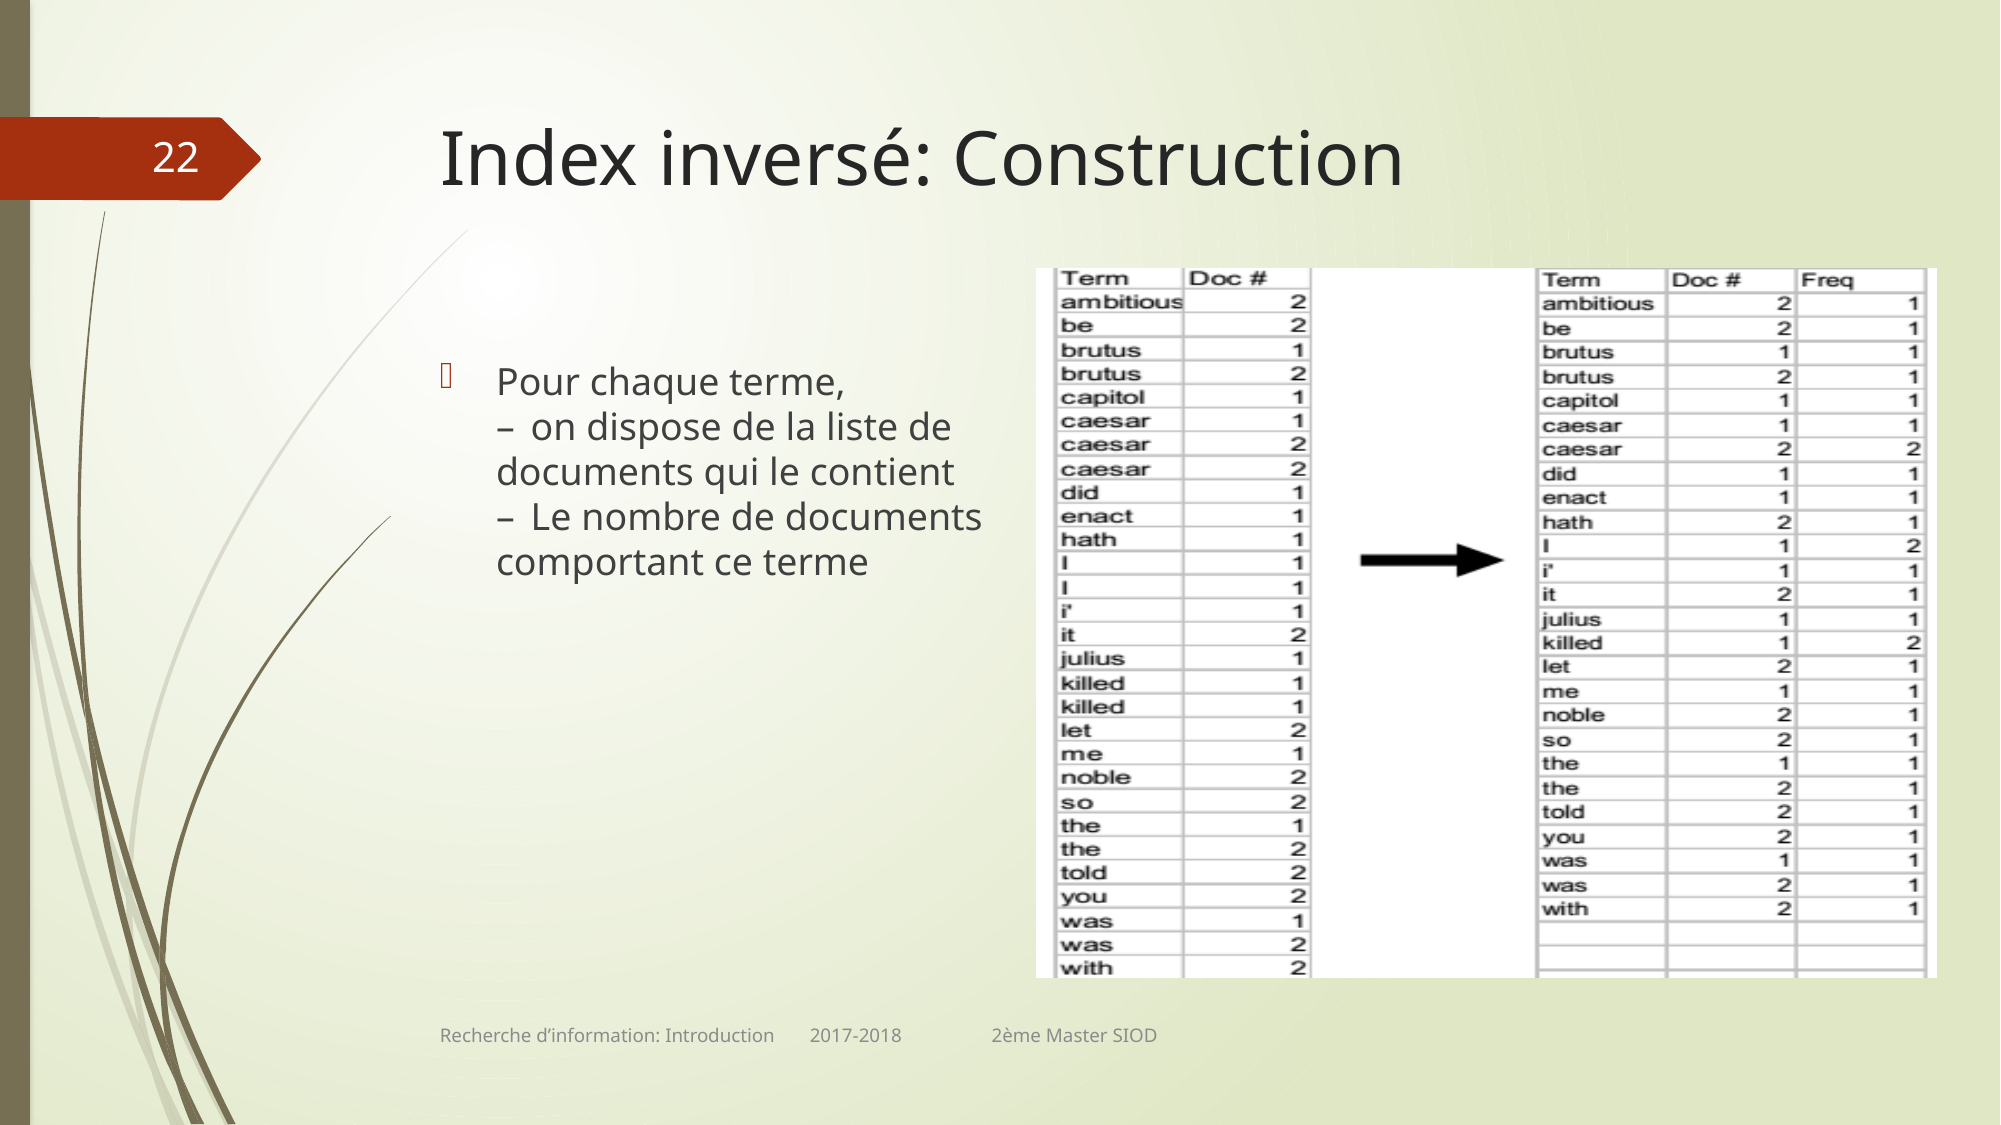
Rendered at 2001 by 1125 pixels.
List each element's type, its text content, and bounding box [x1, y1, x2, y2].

title Index inversé: Construction [425, 102, 1888, 313]
footer Recherche d’information: Introduction 2017-2018 2ème Master SIOD [424, 1006, 1675, 1067]
picture [1036, 268, 1938, 979]
slide_number 22 [87, 129, 216, 190]
list Pour chaque terme, – on dispose de la liste de documents qui le contient – Le nombre de documents comportant ce terme [424, 350, 1031, 970]
